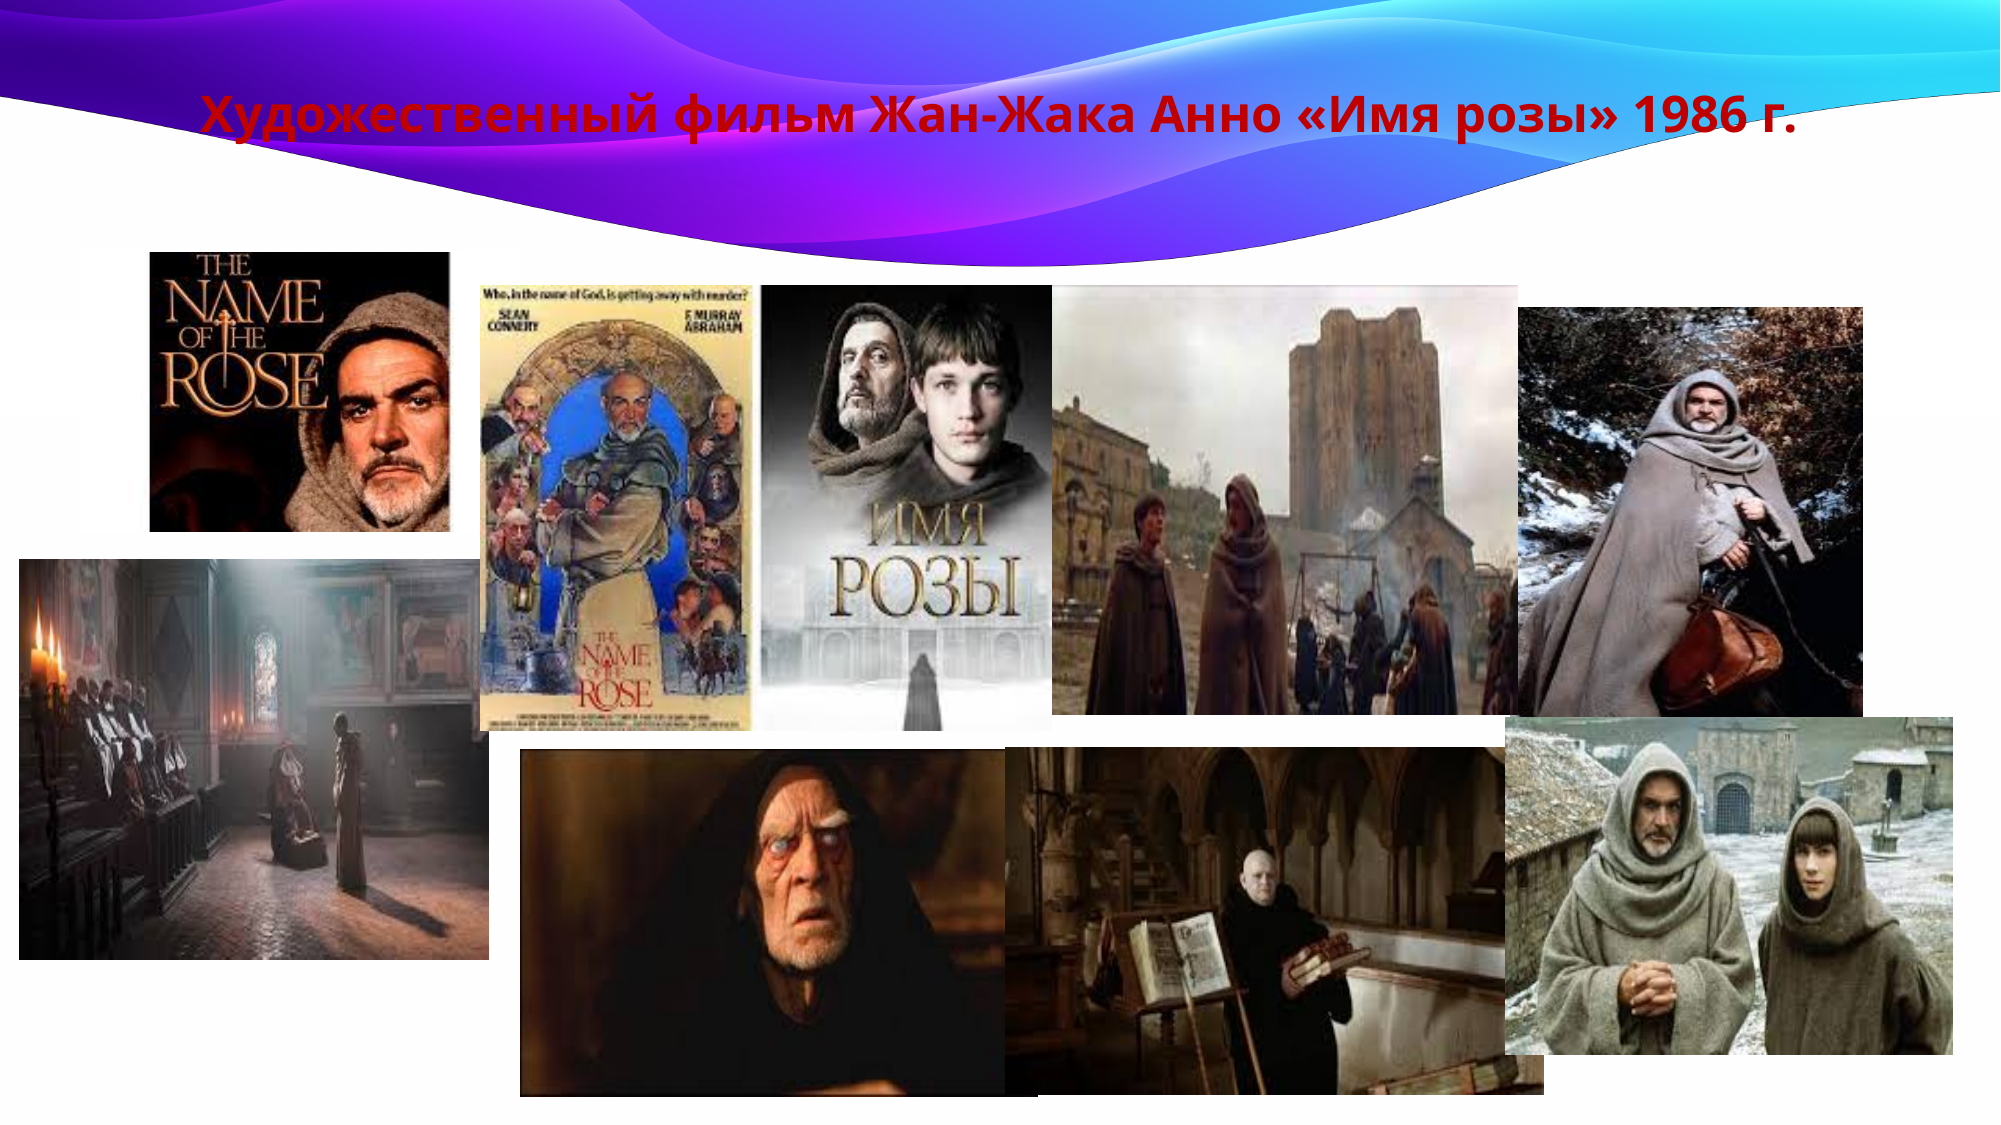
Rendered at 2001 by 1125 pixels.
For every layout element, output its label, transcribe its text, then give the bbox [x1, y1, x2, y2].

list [78, 252, 521, 532]
title Художественный фильм Жан-Жака Анно «Имя розы» 1986 г. [137, 59, 1863, 172]
picture [0, 0, 2000, 1125]
